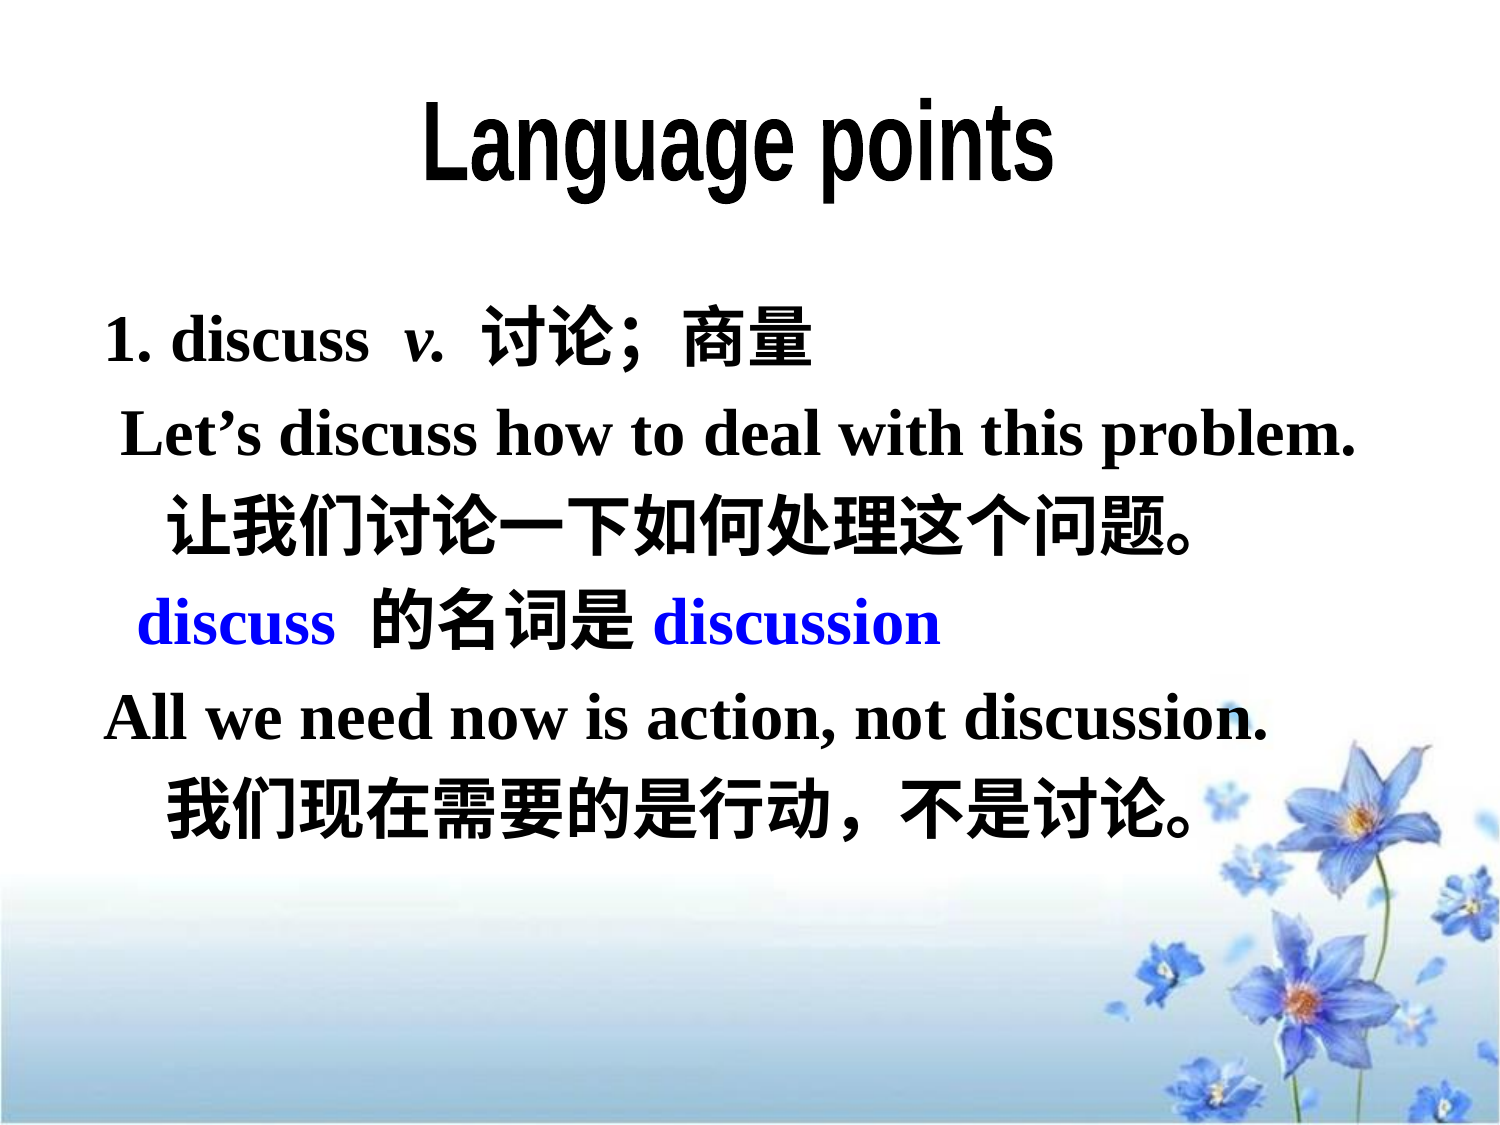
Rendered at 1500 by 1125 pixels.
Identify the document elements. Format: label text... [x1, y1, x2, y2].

text_box 1. discuss v. 讨论；商量 Let’s discuss how to deal with this problem. 让我们讨论一下如何处理这个问题。 discuss 的名词是discussion All we need now is action, not discussion. 我们现在需要的是行动，不是讨论。 [88, 278, 1436, 855]
picture [0, 0, 1500, 1125]
